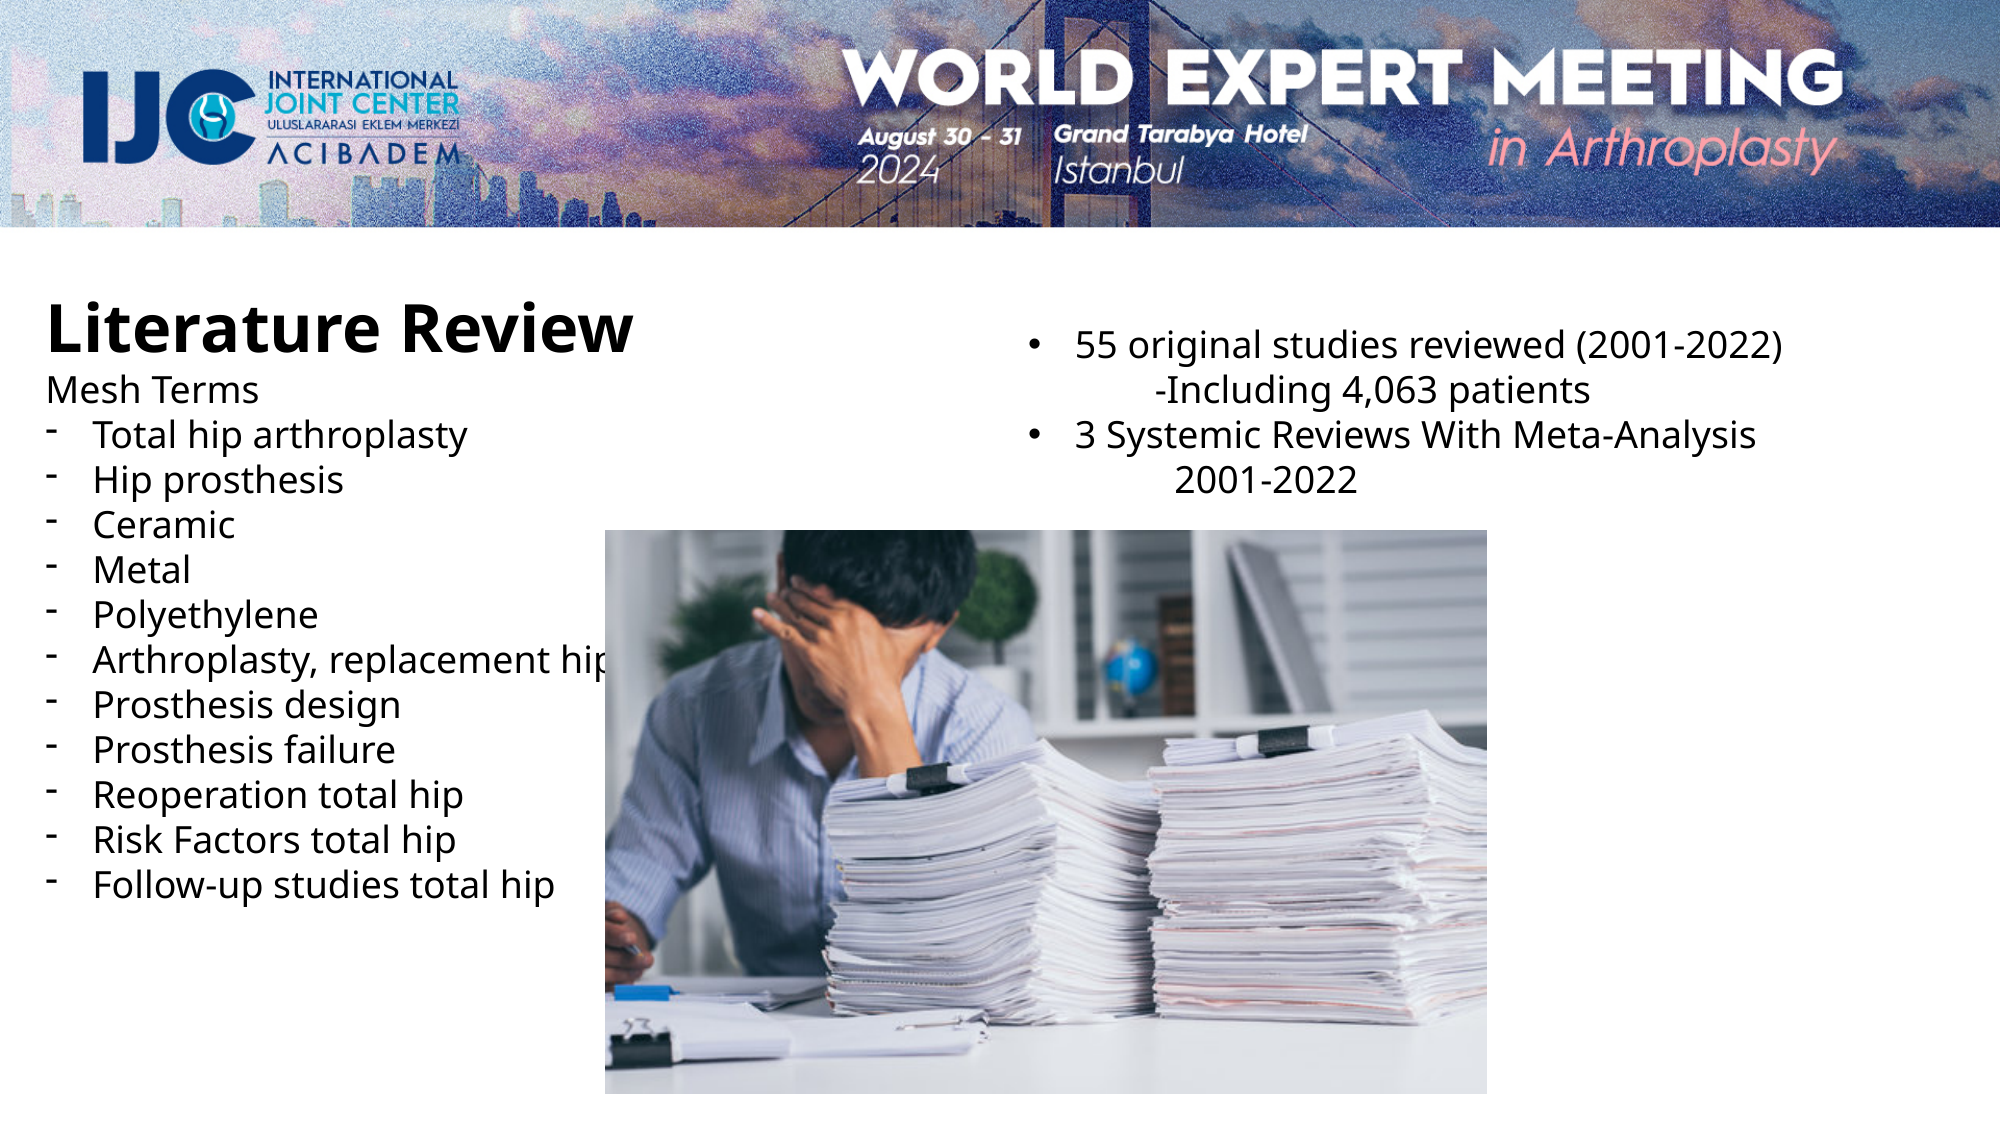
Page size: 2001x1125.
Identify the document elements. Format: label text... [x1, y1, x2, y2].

text_box 55 original studies reviewed (2001-2022) -Including 4,063 patients 3 Systemic Reviews With Meta-Analysis 2001-2022 [1013, 313, 1828, 509]
text_box Literature Review Mesh Terms Total hip arthroplasty Hip prosthesis Ceramic Metal Polyethylene Arthroplasty, replacement hip Prosthesis design Prosthesis failure Reoperation total hip Risk Factors total hip Follow-up studies total hip [30, 278, 769, 914]
picture [0, 0, 2000, 1125]
